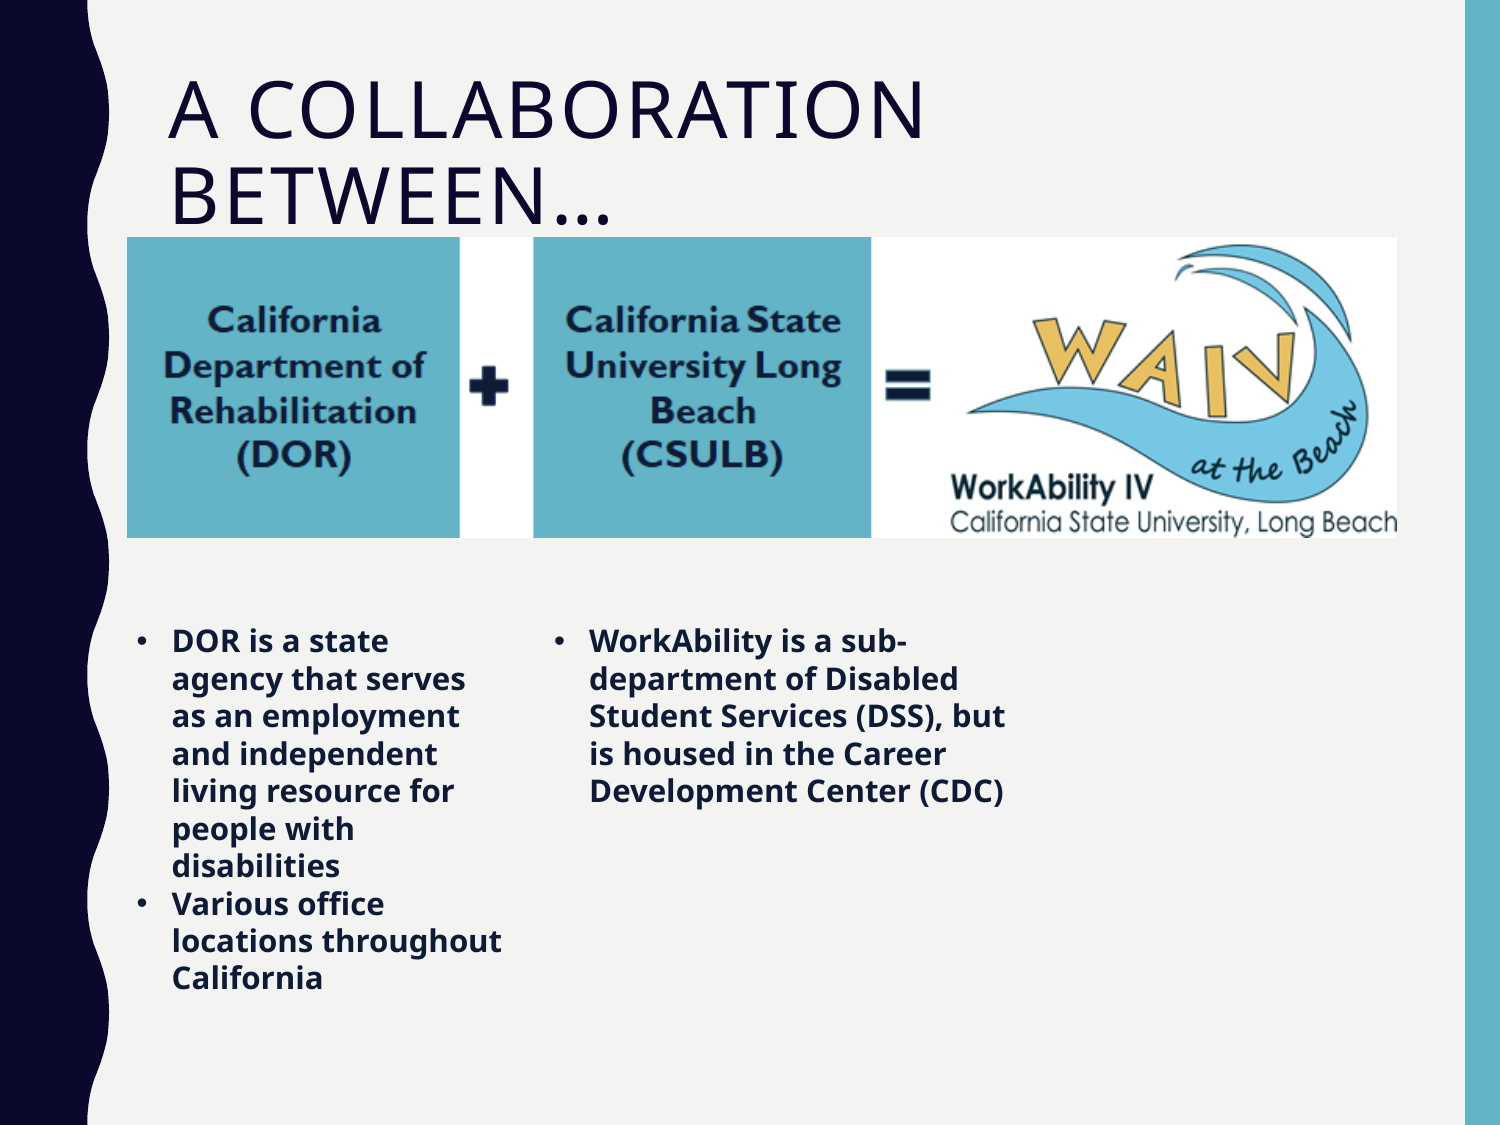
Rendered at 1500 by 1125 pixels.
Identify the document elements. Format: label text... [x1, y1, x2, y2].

text_box DOR is a state agency that serves as an employment and independent living resource for people with disabilities Various office locations throughout California [121, 614, 519, 1004]
picture [127, 237, 1397, 538]
text_box WorkAbility is a sub-department of Disabled Student Services (DSS), but is housed in the Career Development Center (CDC) [539, 614, 1046, 817]
title A COLLABORATION BETWEEN… [153, 62, 1407, 308]
